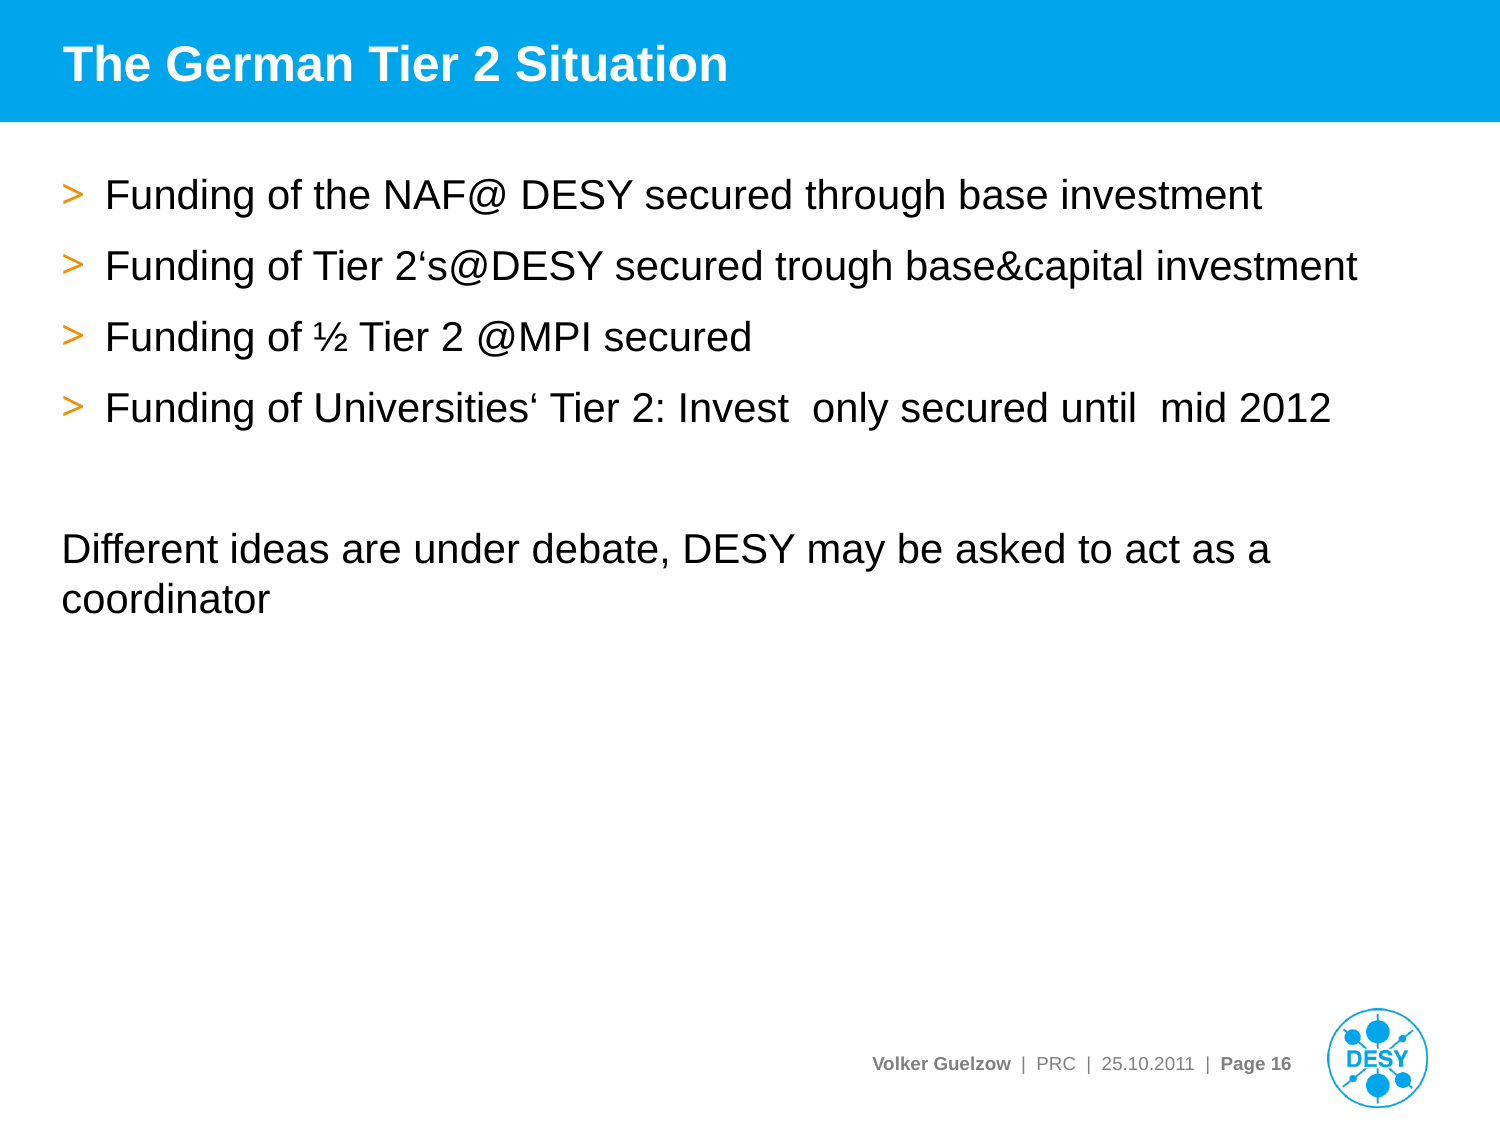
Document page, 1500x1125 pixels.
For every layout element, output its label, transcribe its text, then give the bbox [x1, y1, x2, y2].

picture [1327, 1008, 1368, 1049]
picture [1391, 1071, 1428, 1108]
list Funding of the NAF@ DESY secured through base investment Funding of Tier 2‘s@DESY secured trough base&capital investment Funding of ½ Tier 2 @MPI secured Funding of Universities‘ Tier 2: Invest only secured until mid 2012 Different ideas are under debate, DESY may be asked to act as a coordinator [46, 160, 1444, 947]
picture [1387, 1008, 1428, 1046]
picture [1330, 1011, 1426, 1106]
picture [1327, 1068, 1365, 1108]
title The German Tier 2 Situation [47, 16, 1446, 107]
